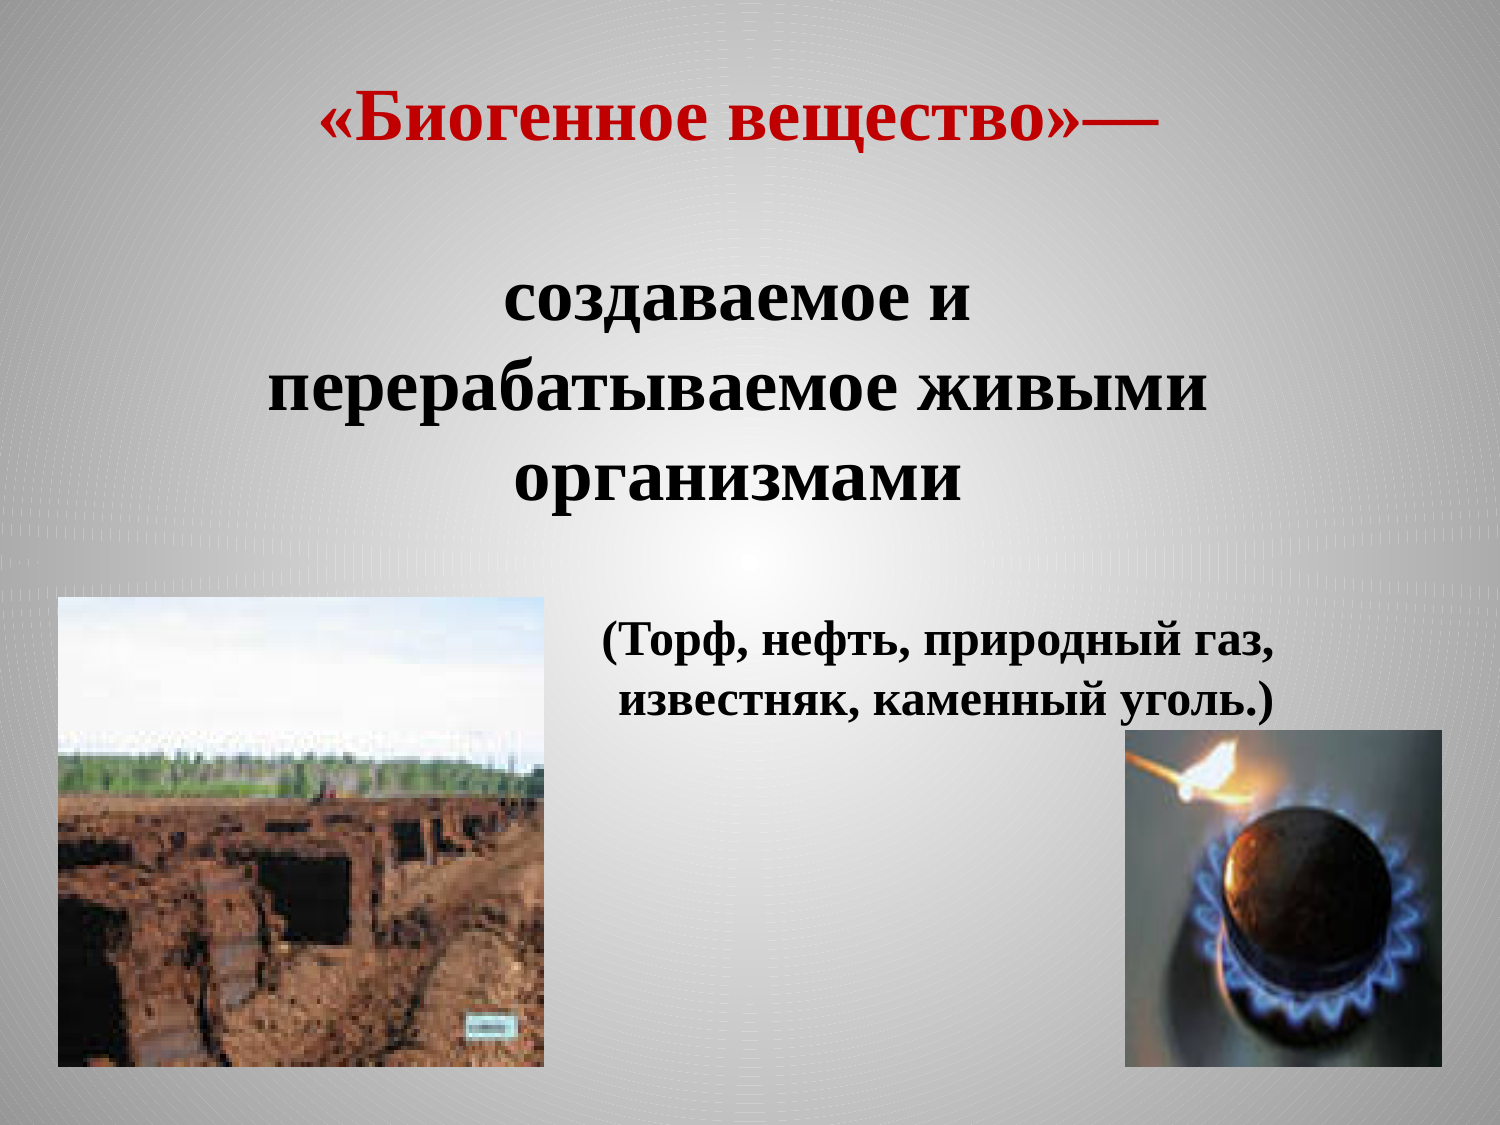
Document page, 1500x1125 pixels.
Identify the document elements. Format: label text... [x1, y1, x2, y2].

text_box «Биогенное вещество»— создаваемое и перерабатываемое живыми организмами (Торф, нефть, природный газ, известняк, каменный уголь.) [187, 58, 1289, 734]
picture [58, 597, 545, 1067]
picture [1124, 730, 1442, 1067]
